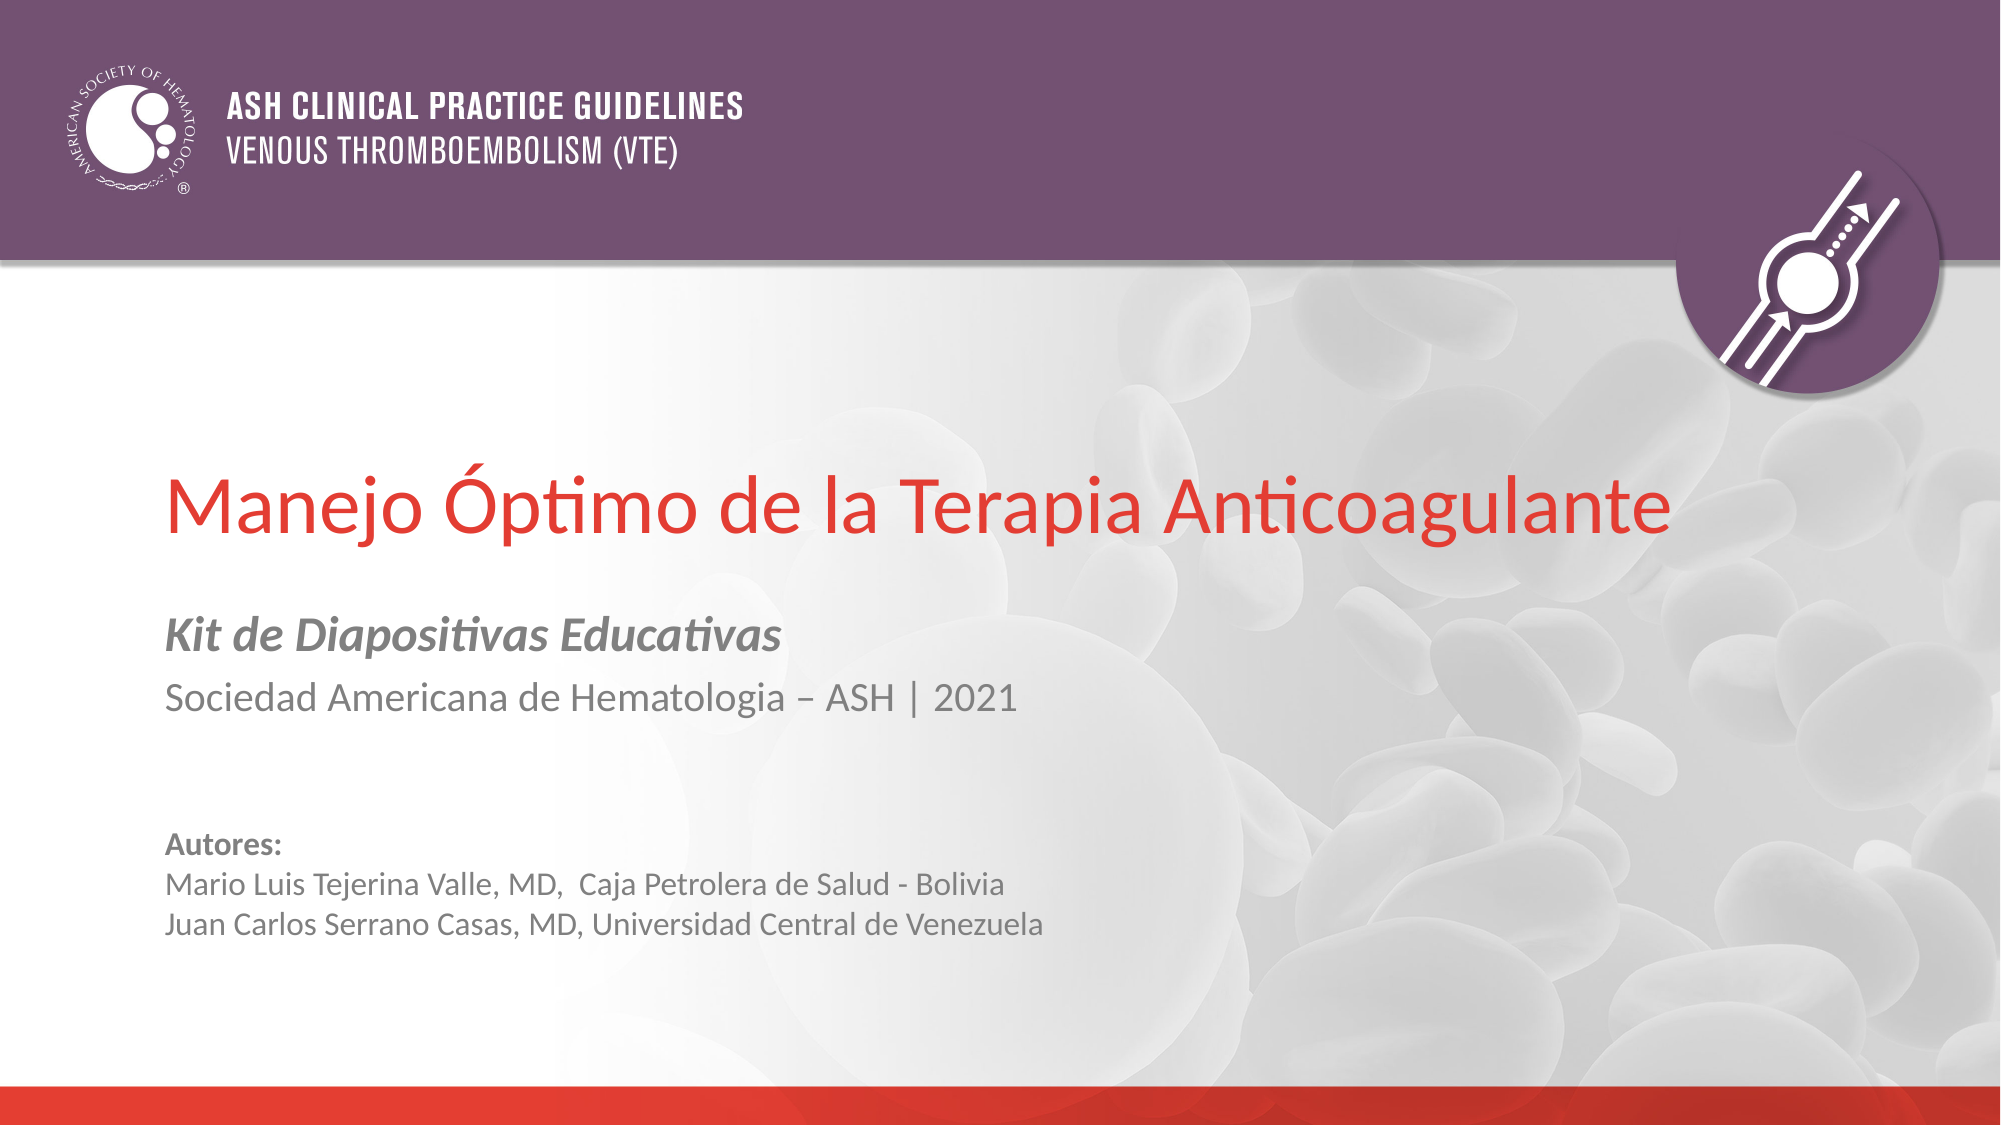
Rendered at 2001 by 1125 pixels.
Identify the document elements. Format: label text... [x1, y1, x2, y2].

text_box Kit de Diapositivas Educativas Sociedad Americana de Hematologia – ASH | 2021 Autores: Mario Luis Tejerina Valle, MD, Caja Petrolera de Salud - Bolivia Juan Carlos Serrano Casas, MD, Universidad Central de Venezuela [150, 594, 1550, 1053]
picture [0, 0, 2001, 1125]
title Manejo Óptimo de la Terapia Anticoagulante [150, 455, 1850, 602]
